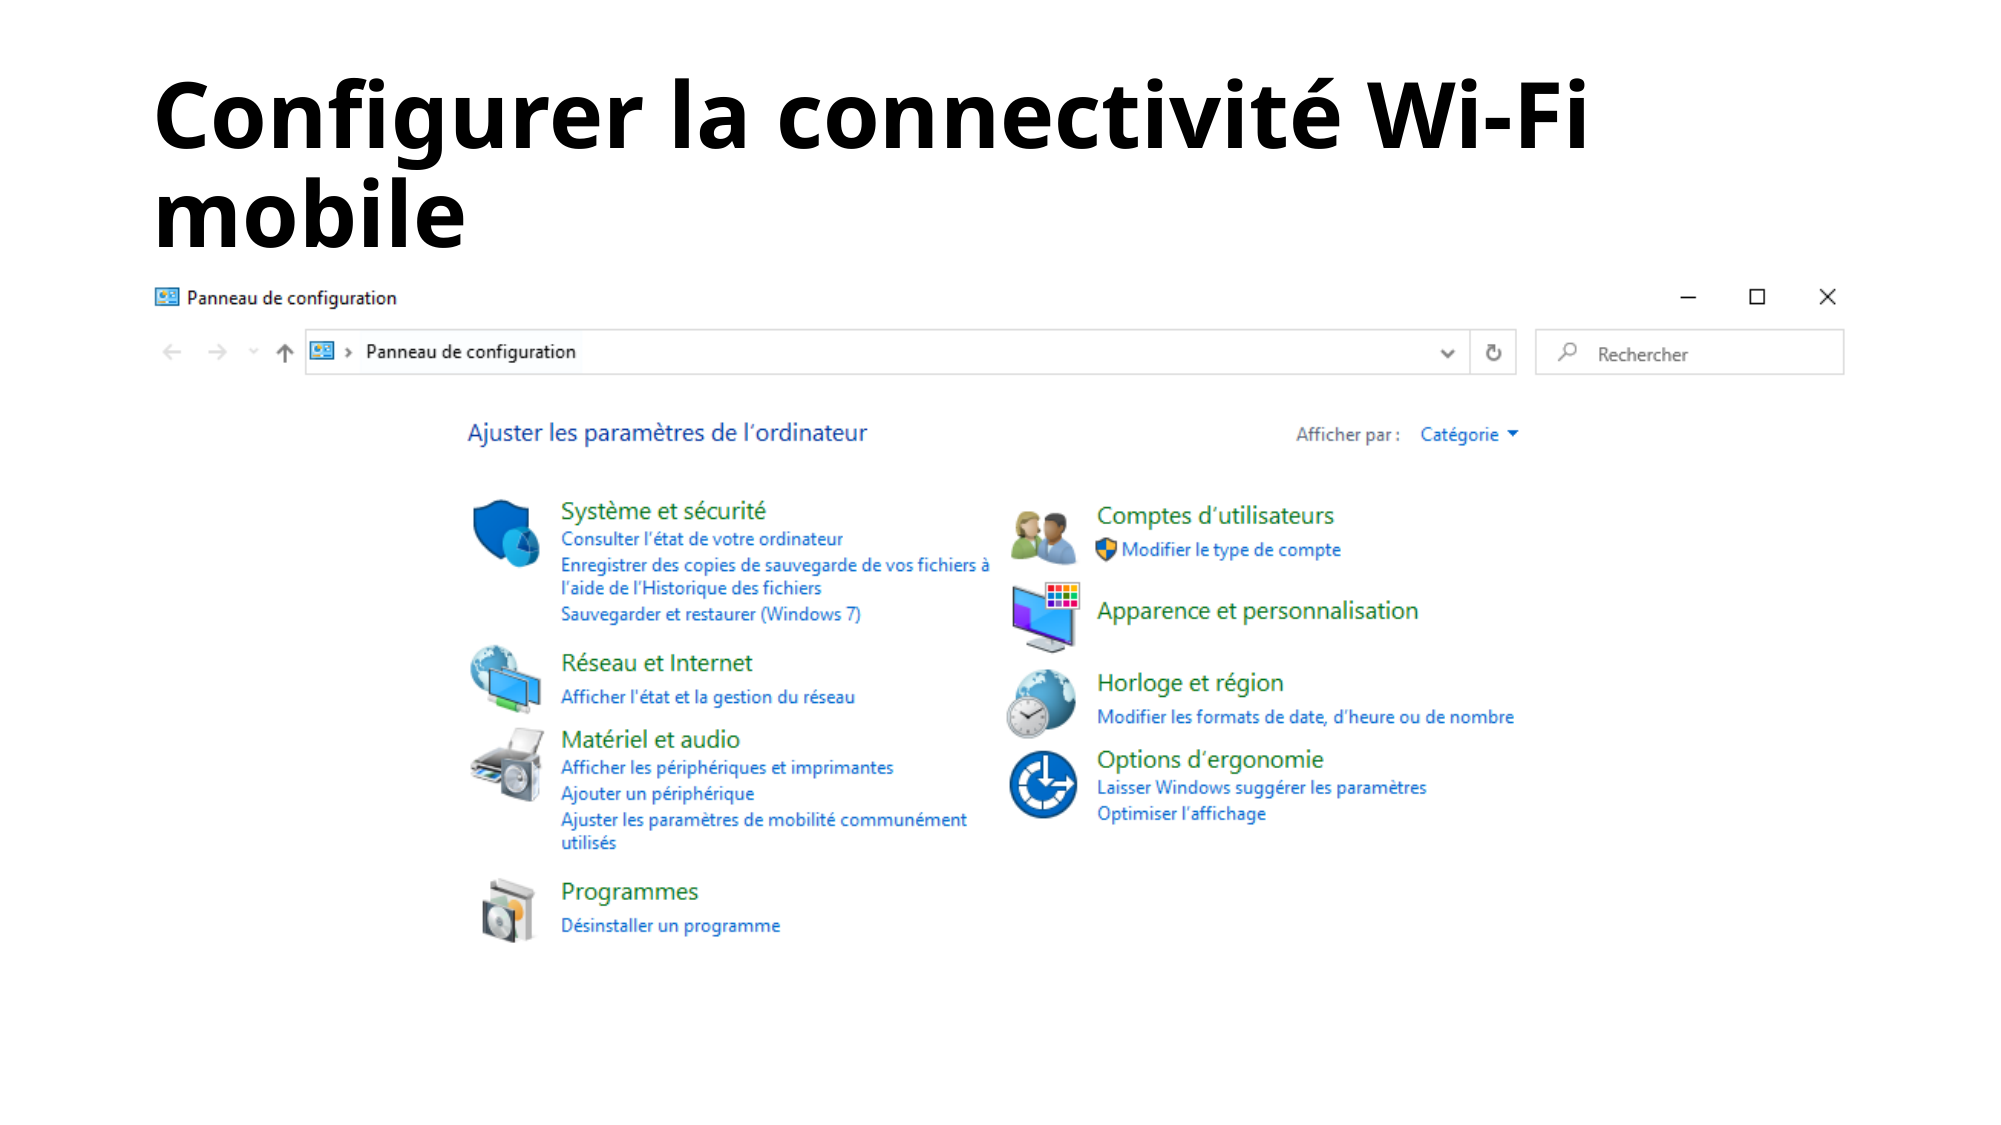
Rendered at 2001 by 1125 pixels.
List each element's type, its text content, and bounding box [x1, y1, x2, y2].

title Configurer la connectivité Wi-Fi mobile [137, 59, 1863, 278]
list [146, 277, 1854, 992]
